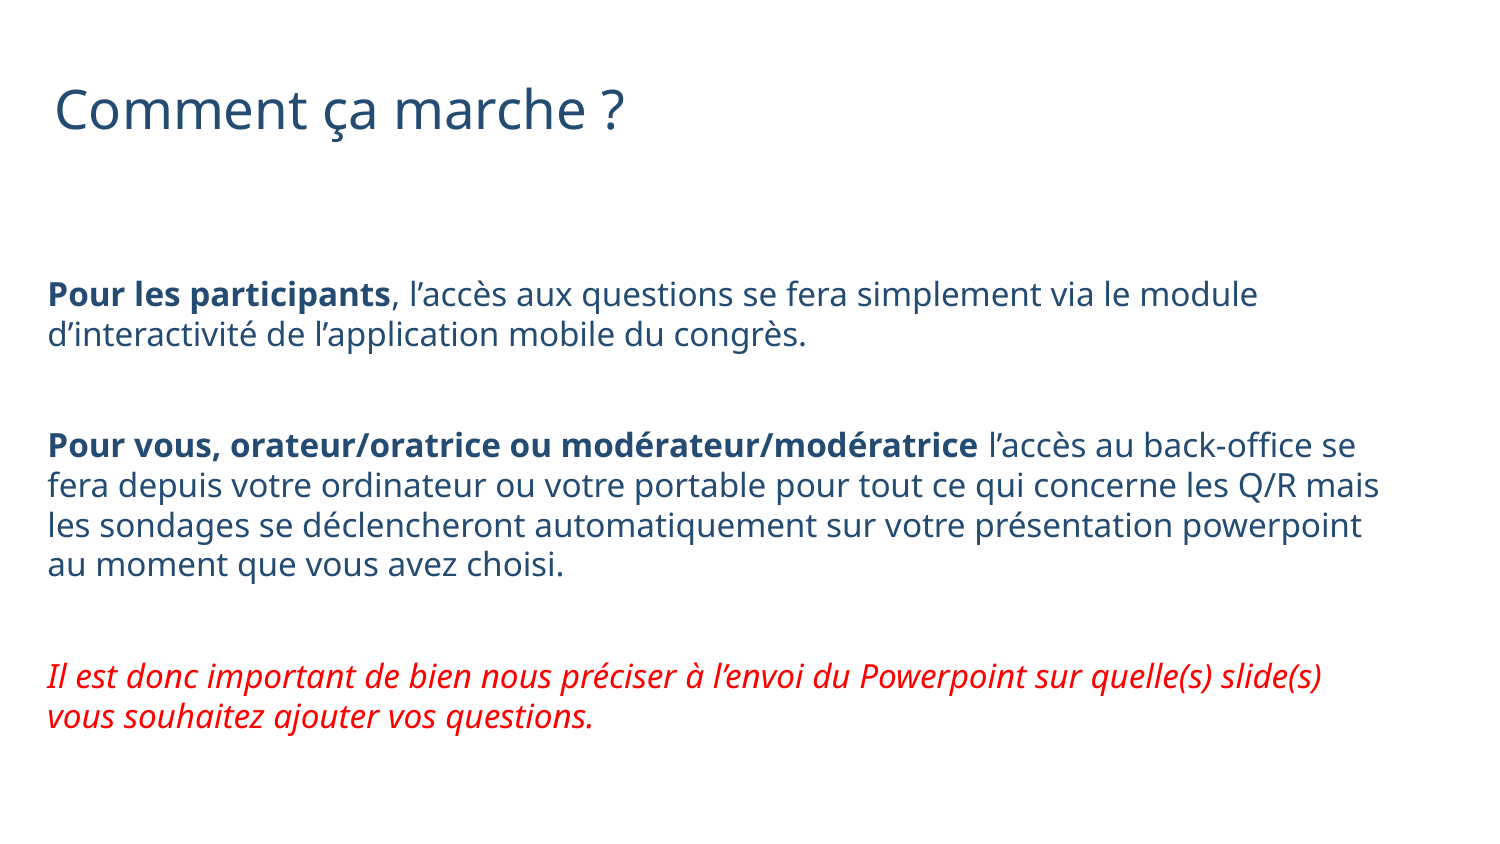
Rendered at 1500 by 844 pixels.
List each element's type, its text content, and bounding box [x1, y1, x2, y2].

title Comment ça marche ? [39, 60, 1438, 155]
text_box Pour les participants, l’accès aux questions se fera simplement via le module d’interactivité de l’application mobile du congrès. Pour vous, orateur/oratrice ou modérateur/modératrice l’accès au back-office se fera depuis votre ordinateur ou votre portable pour tout ce qui concerne les Q/R mais les sondages se déclencheront automatiquement sur votre présentation powerpoint au moment que vous avez choisi. Il est donc important de bien nous préciser à l’envoi du Powerpoint sur quelle(s) slide(s) vous souhaitez ajouter vos questions. [32, 257, 1408, 844]
